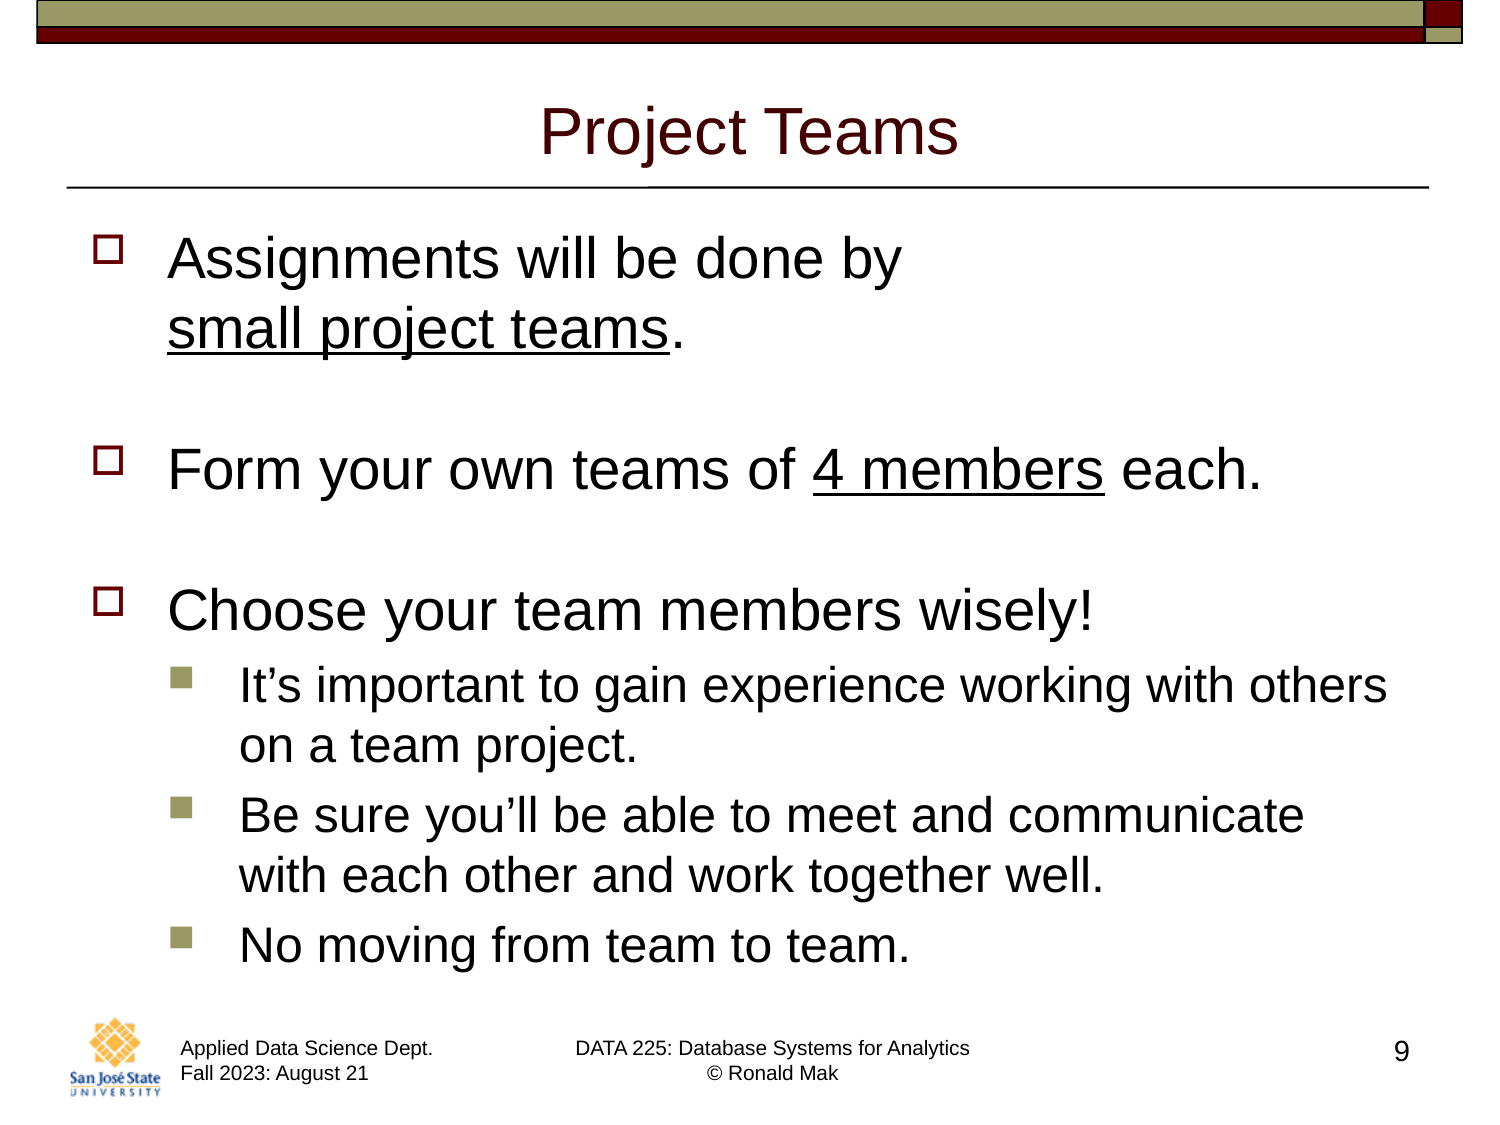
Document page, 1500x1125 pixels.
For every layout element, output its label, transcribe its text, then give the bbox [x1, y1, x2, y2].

title Project Teams [75, 67, 1425, 175]
slide_number 9 [1112, 1025, 1425, 1100]
list Assignments will be done by small project teams. Form your own teams of 4 members each. Choose your team members wisely! It’s important to gain experience working with others on a team project. Be sure you’ll be able to meet and communicate with each other and work together well. No moving from team to team. [75, 212, 1425, 1006]
picture [60, 1012, 166, 1112]
